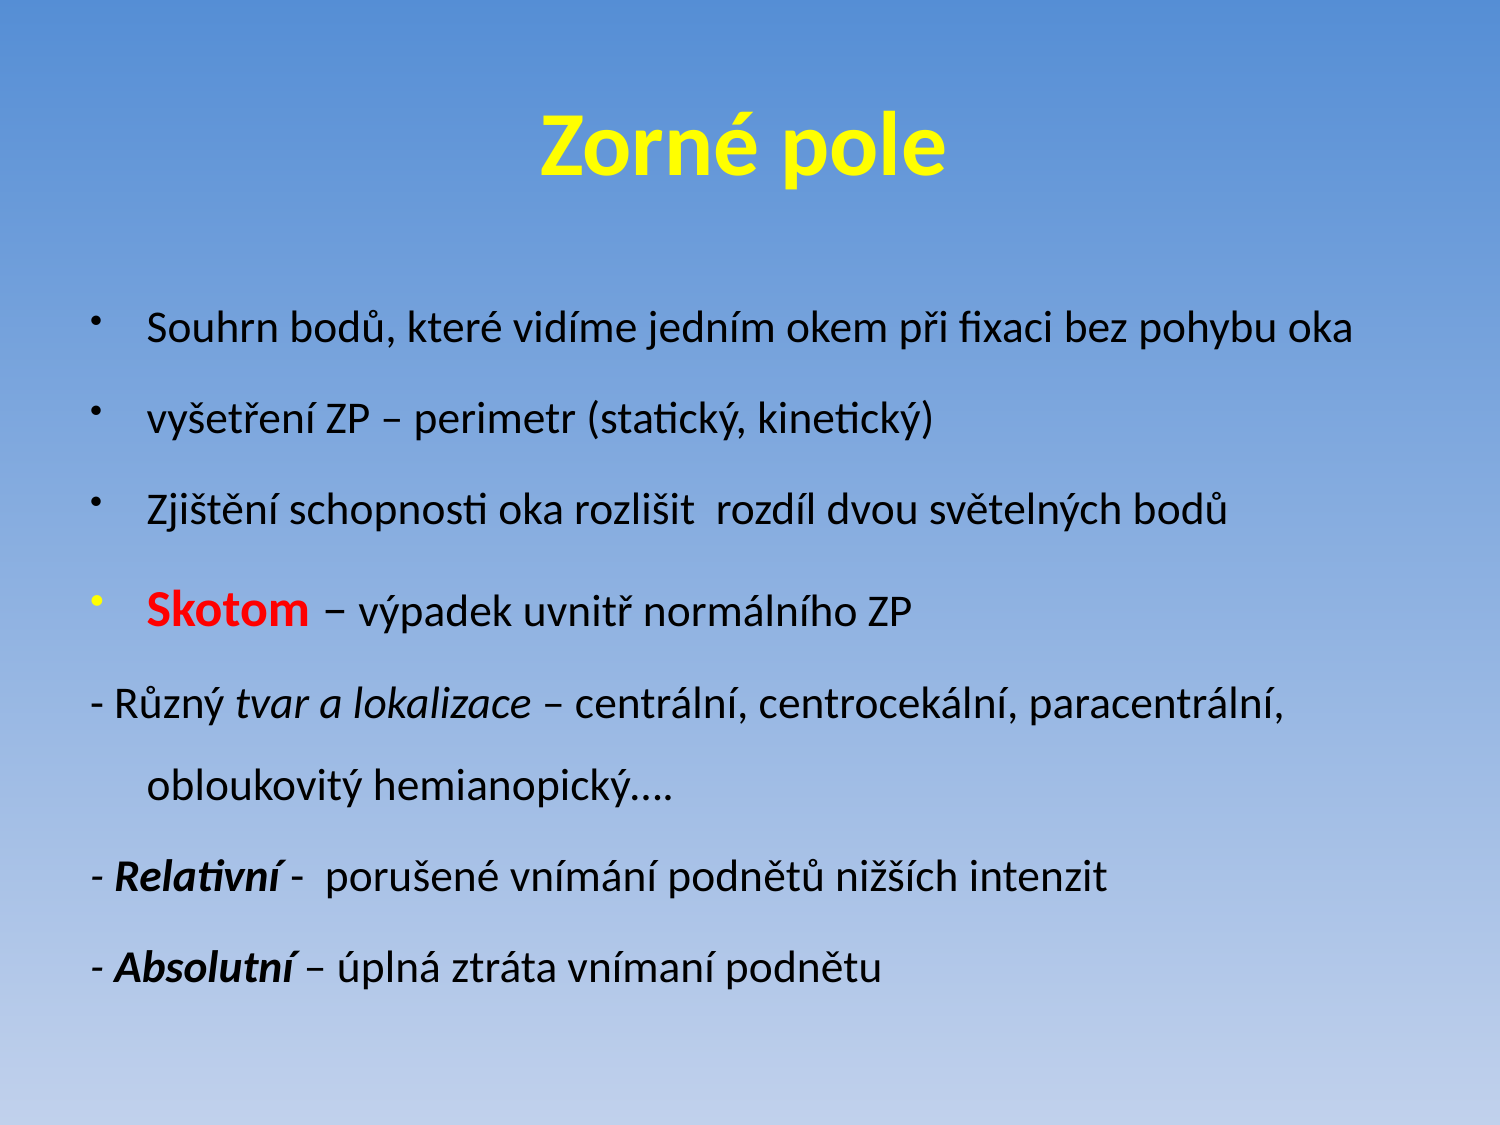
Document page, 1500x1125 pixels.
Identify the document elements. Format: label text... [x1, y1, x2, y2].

title Zorné pole [301, 45, 1187, 233]
list Souhrn bodů, které vidíme jedním okem při fixaci bez pohybu oka vyšetření ZP – perimetr (statický, kinetický) Zjištění schopnosti oka rozlišit rozdíl dvou světelných bodů Skotom – výpadek uvnitř normálního ZP - Různý tvar a lokalizace – centrální, centrocekální, paracentrální, obloukovitý hemianopický…. - Relativní - porušené vnímání podnětů nižších intenzit - Absolutní – úplná ztráta vnímaní podnětu [75, 262, 1425, 1005]
